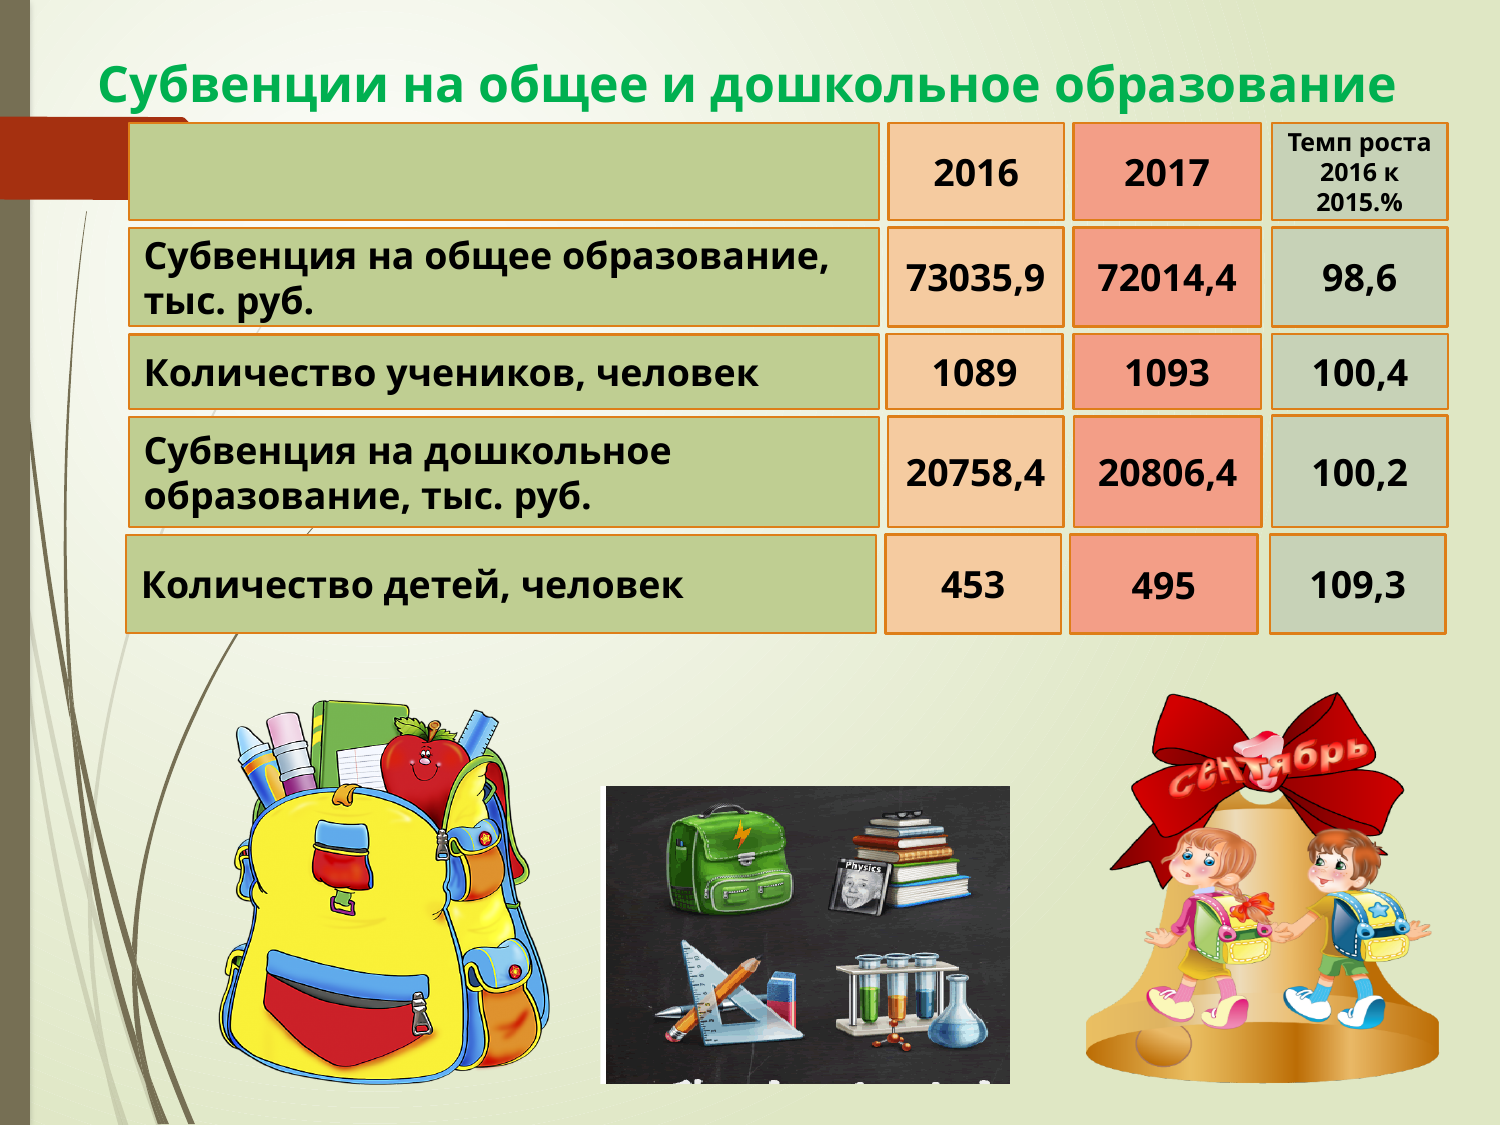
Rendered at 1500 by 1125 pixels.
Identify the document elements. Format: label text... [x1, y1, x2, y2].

picture [1086, 692, 1454, 1087]
text_box 453 [884, 533, 1062, 635]
title Субвенции на общее и дошкольное образование [70, 45, 1425, 118]
text_box 495 [1069, 533, 1259, 635]
text_box 100,2 [1271, 414, 1449, 528]
list [70, 152, 1425, 1055]
text_box 20758,4 [887, 415, 1065, 528]
picture [218, 699, 550, 1085]
picture [600, 786, 1010, 1085]
text_box 1089 [885, 333, 1064, 410]
text_box 98,6 [1271, 226, 1449, 328]
text_box 20806,4 [1073, 415, 1263, 528]
text_box 100,4 [1271, 333, 1449, 410]
text_box Субвенция на общее образование, тыс. руб. [128, 227, 880, 327]
text_box 2017 [1072, 122, 1262, 221]
text_box Субвенция на дошкольное образование, тыс. руб. [128, 416, 880, 528]
text_box 73035,9 [887, 226, 1065, 328]
text_box Темп роста 2016 к 2015.% [1271, 122, 1449, 221]
text_box Количество детей, человек [125, 534, 877, 634]
text_box 72014,4 [1072, 226, 1262, 328]
text_box 1093 [1072, 333, 1262, 410]
text_box [128, 122, 880, 221]
text_box 2016 [887, 122, 1065, 221]
text_box Количество учеников, человек [128, 333, 880, 410]
text_box 109,3 [1269, 533, 1447, 635]
